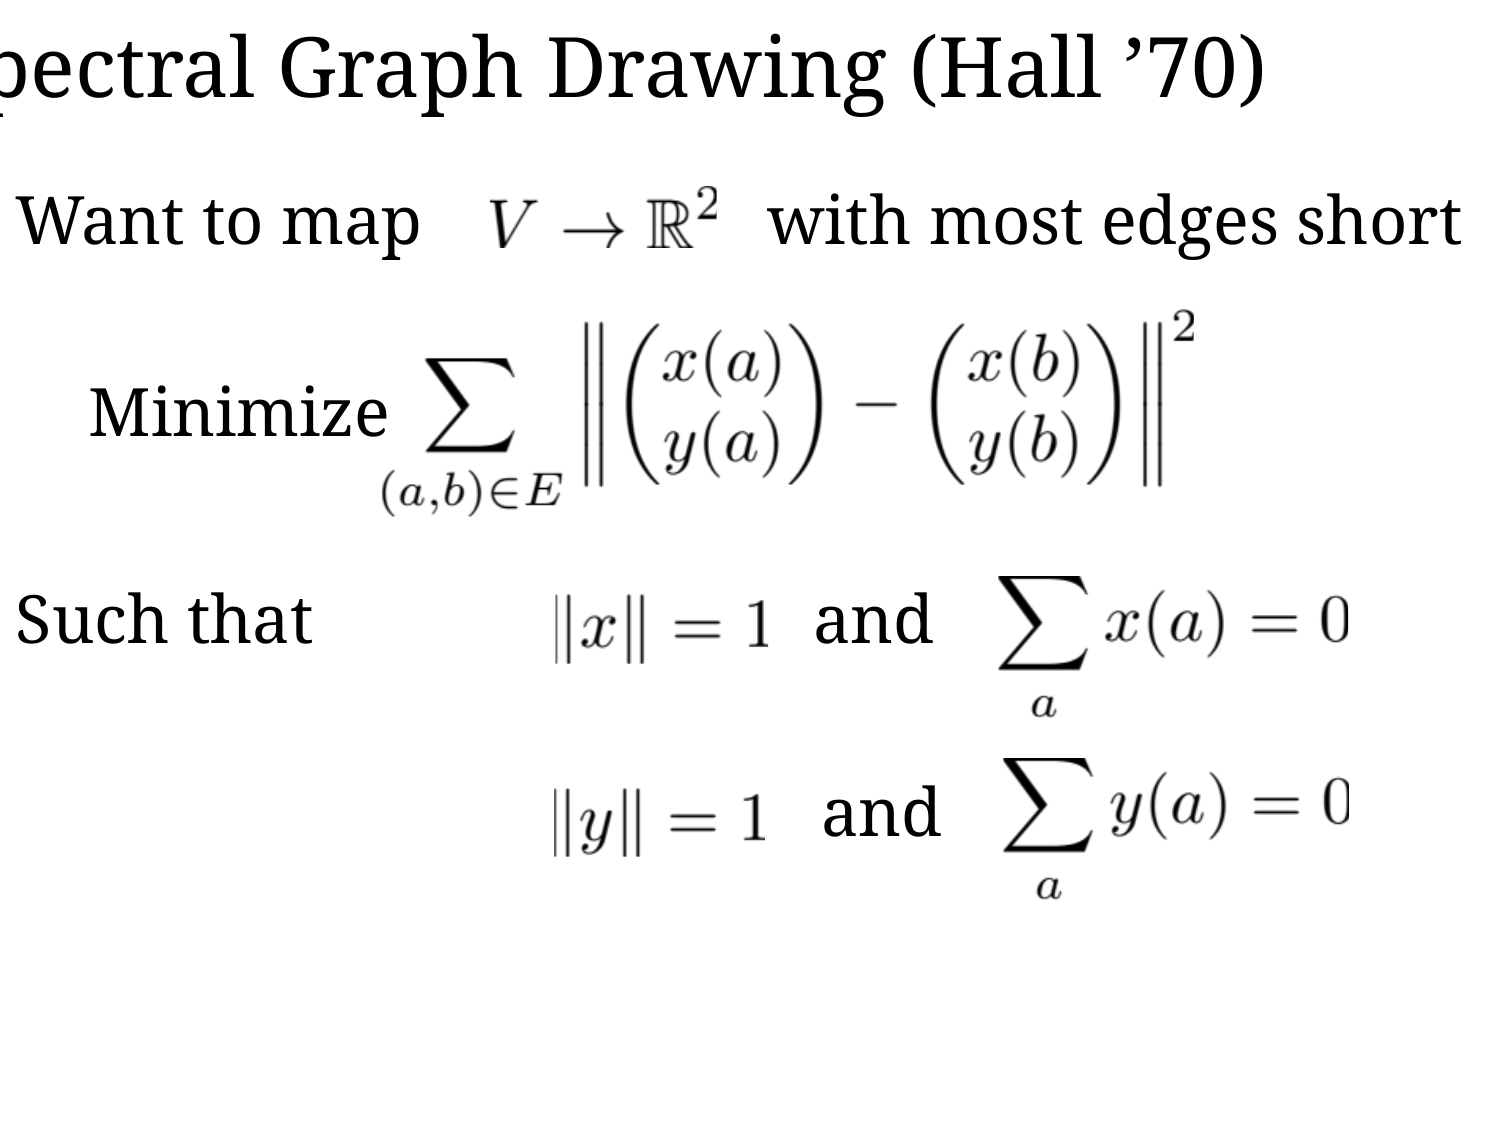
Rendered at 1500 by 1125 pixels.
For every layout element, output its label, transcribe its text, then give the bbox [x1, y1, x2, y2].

text_box and [806, 761, 958, 857]
text_box Want to map with most edges short Such that and [1, 170, 1479, 905]
picture [555, 594, 769, 664]
picture [1002, 757, 1350, 901]
picture [381, 307, 1195, 517]
text_box Spectral Graph Drawing (Hall ’70) [0, 7, 1283, 122]
text_box Minimize [74, 362, 376, 458]
picture [489, 186, 717, 248]
picture [554, 787, 766, 858]
picture [997, 576, 1349, 719]
